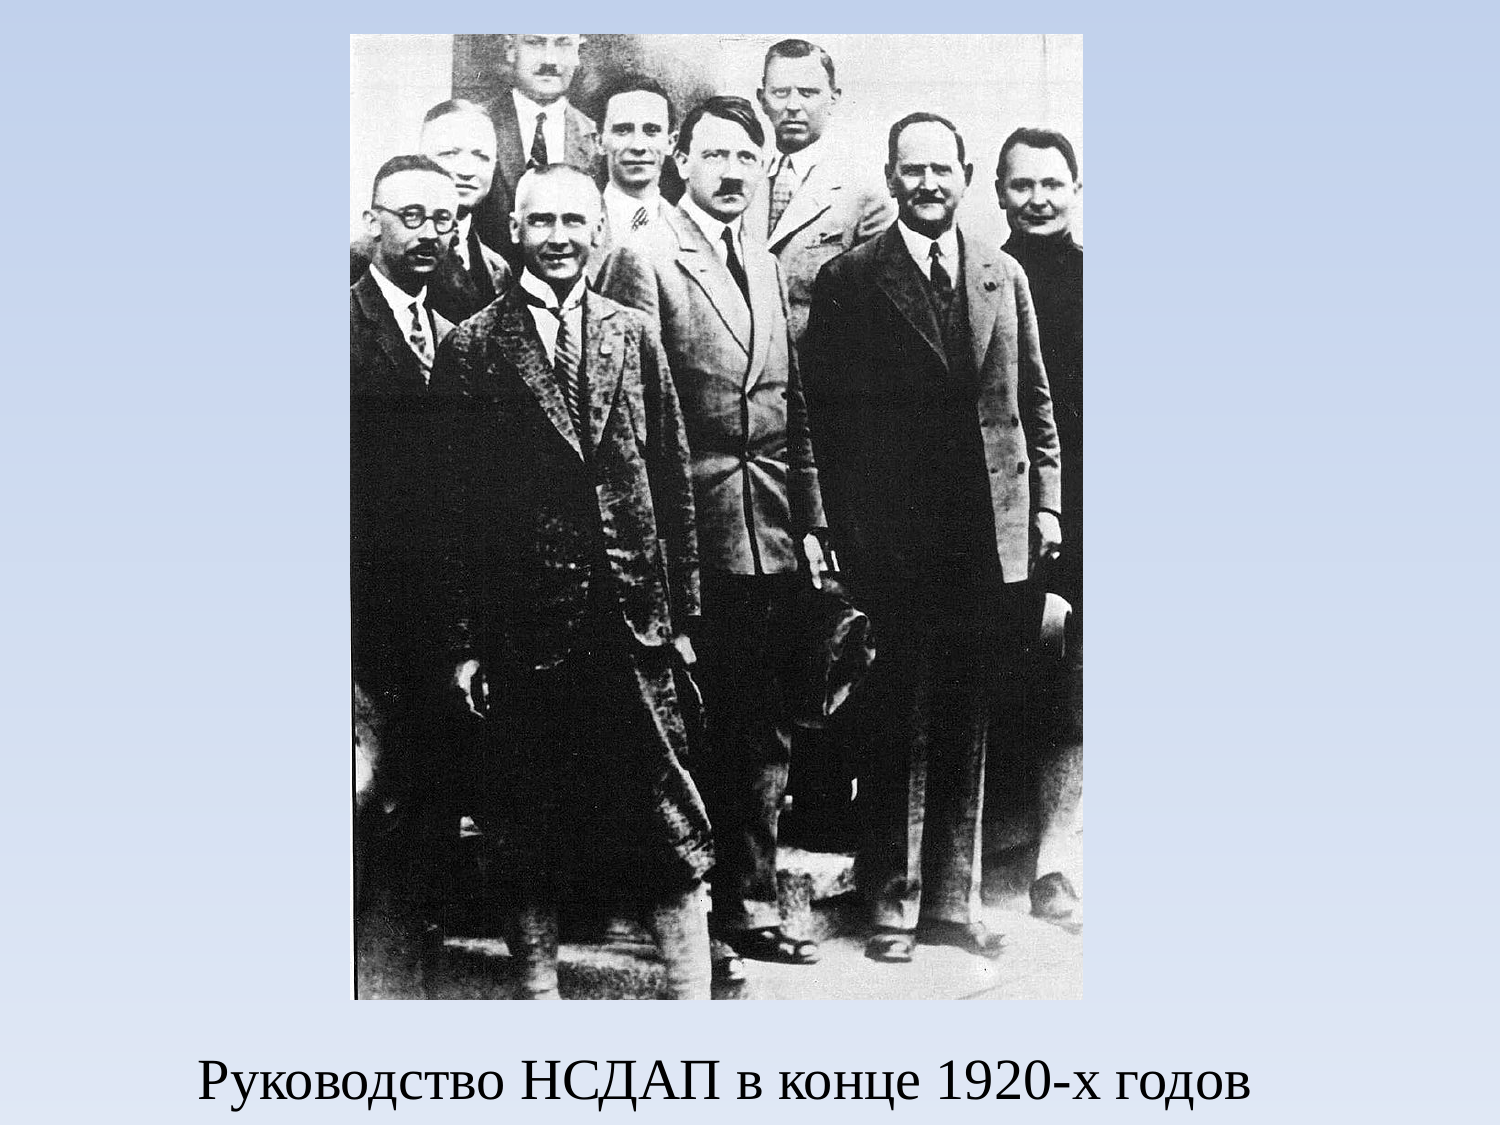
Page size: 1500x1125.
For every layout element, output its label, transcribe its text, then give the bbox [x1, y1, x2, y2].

picture [350, 34, 1083, 1000]
list Руководство НСДАП в конце 1920-х годов [183, 1033, 1294, 1123]
